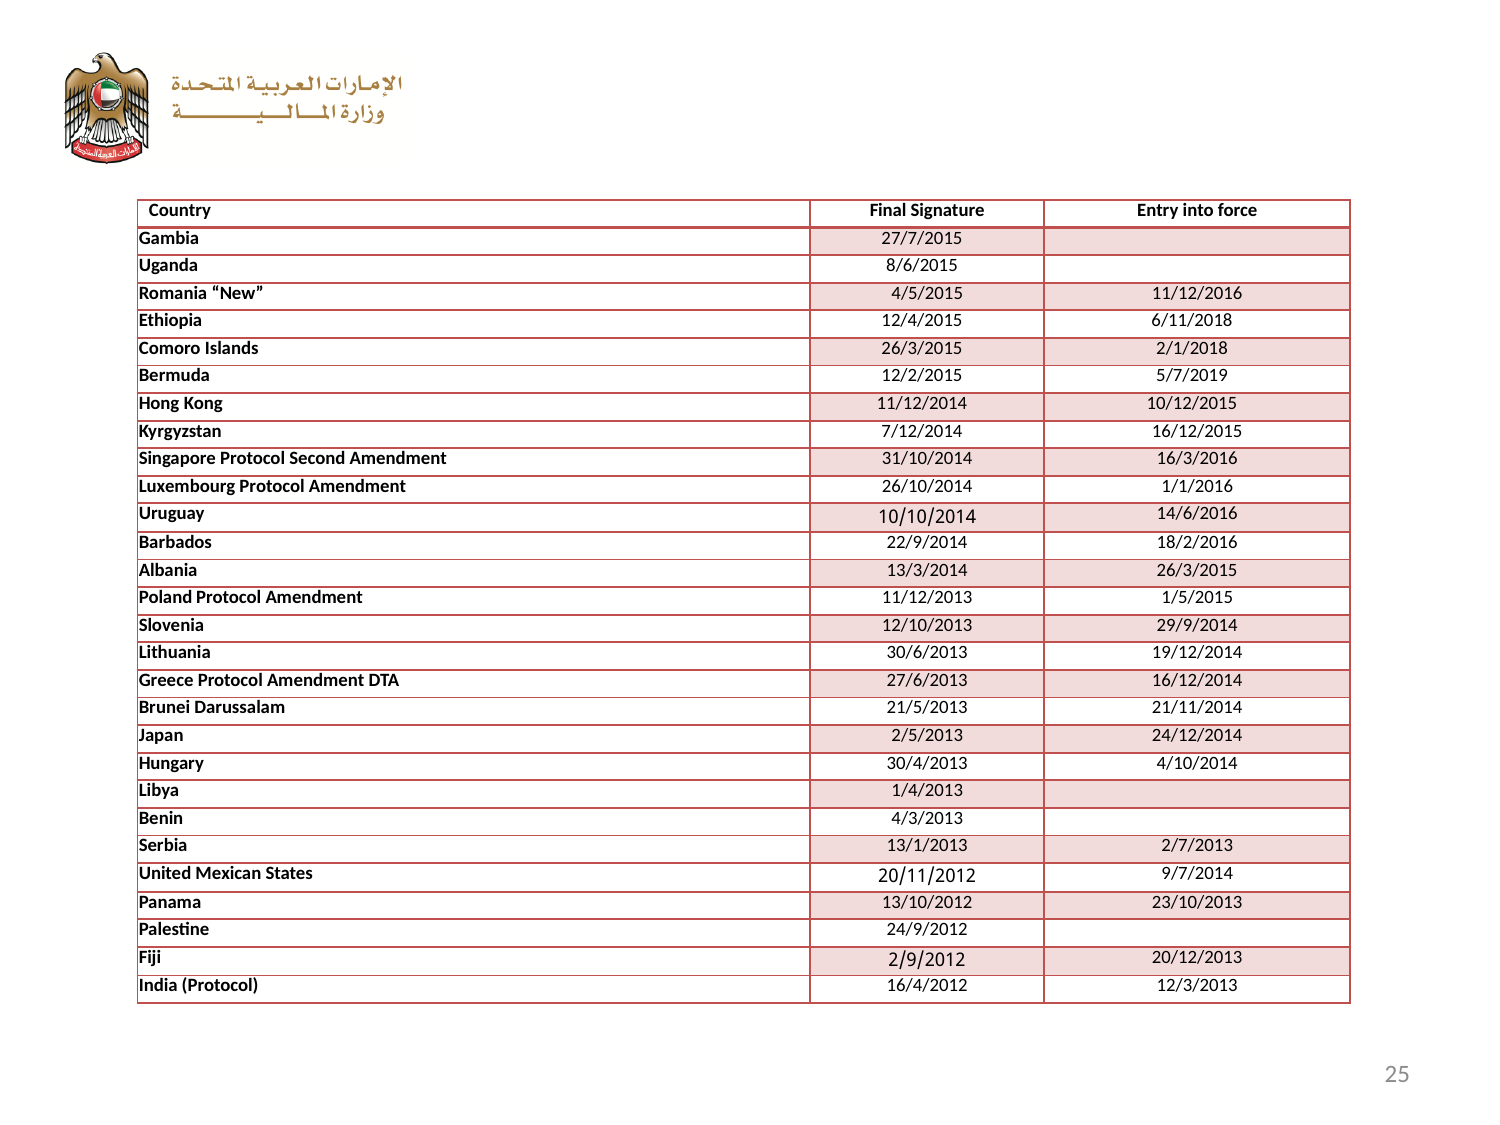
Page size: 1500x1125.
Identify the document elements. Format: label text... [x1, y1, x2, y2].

table_cell 16/12/2015 [1045, 422, 1349, 447]
table_cell Barbados [138, 533, 809, 559]
table_cell 16/3/2016 [1045, 449, 1349, 475]
table_cell Lithuania [138, 643, 809, 669]
table_cell Slovenia [138, 616, 809, 641]
table_header Country [138, 201, 809, 226]
table_cell 2/9/2012 [811, 948, 1043, 975]
table_cell [1045, 809, 1349, 835]
table_cell [1045, 920, 1349, 946]
picture [62, 49, 405, 167]
table_cell 12/10/2013 [811, 616, 1043, 641]
table_cell 31/10/2014 [811, 449, 1043, 475]
table_cell Greece Protocol Amendment DTA [138, 671, 809, 697]
table_cell Albania [138, 560, 809, 586]
table_cell 4/3/2013 [811, 809, 1043, 835]
table_cell Kyrgyzstan [138, 422, 809, 447]
table_cell India (Protocol) [138, 976, 809, 1002]
table_cell 1/1/2016 [1045, 477, 1349, 502]
table_cell 11/12/2014 [811, 394, 1043, 420]
table_cell [1045, 229, 1349, 254]
table_cell 4/10/2014 [1045, 754, 1349, 779]
table_cell 12/3/2013 [1045, 976, 1349, 1002]
table_cell Panama [138, 893, 809, 918]
table_header Final Signature [811, 201, 1043, 226]
table_cell 9/7/2014 [1045, 864, 1349, 891]
table_cell 12/4/2015 [811, 311, 1043, 337]
table_cell 6/11/2018 [1045, 311, 1349, 337]
table_cell 19/12/2014 [1045, 643, 1349, 669]
table_cell [1045, 781, 1349, 807]
table_cell 14/6/2016 [1045, 504, 1349, 531]
table_cell Fiji [138, 948, 809, 975]
table_cell United Mexican States [138, 864, 809, 891]
table_cell 2/7/2013 [1045, 836, 1349, 862]
table_cell 26/10/2014 [811, 477, 1043, 502]
table_cell 4/5/2015 [811, 284, 1043, 309]
table_cell 18/2/2016 [1045, 533, 1349, 559]
table_cell 13/3/2014 [811, 560, 1043, 586]
table_cell Libya [138, 781, 809, 807]
table_cell 13/10/2012 [811, 893, 1043, 918]
table_cell 10/10/2014 [811, 504, 1043, 531]
table_cell Uruguay [138, 504, 809, 531]
table_cell 5/7/2019 [1045, 366, 1349, 392]
table_cell Gambia [138, 229, 809, 254]
table_cell Hungary [138, 754, 809, 779]
table_cell 29/9/2014 [1045, 616, 1349, 641]
table_cell Comoro Islands [138, 339, 809, 365]
table_cell Hong Kong [138, 394, 809, 420]
table_cell 10/12/2015 [1045, 394, 1349, 420]
table_cell Palestine [138, 920, 809, 946]
table_cell Poland Protocol Amendment [138, 588, 809, 614]
table_cell Romania “New” [138, 284, 809, 309]
table_cell 21/5/2013 [811, 698, 1043, 724]
slide_number 25 [1074, 1042, 1425, 1103]
table_cell Ethiopia [138, 311, 809, 337]
table_cell 11/12/2013 [811, 588, 1043, 614]
table_cell 16/12/2014 [1045, 671, 1349, 697]
table_cell 20/12/2013 [1045, 948, 1349, 975]
table_cell Bermuda [138, 366, 809, 392]
table_cell 24/12/2014 [1045, 726, 1349, 752]
table_cell 16/4/2012 [811, 976, 1043, 1002]
table_cell 1/4/2013 [811, 781, 1043, 807]
table_cell 2/5/2013 [811, 726, 1043, 752]
table_cell 13/1/2013 [811, 836, 1043, 862]
table_cell 21/11/2014 [1045, 698, 1349, 724]
table_cell 20/11/2012 [811, 864, 1043, 891]
table_cell Uganda [138, 256, 809, 282]
table_cell 24/9/2012 [811, 920, 1043, 946]
table_cell 11/12/2016 [1045, 284, 1349, 309]
table_cell 7/12/2014 [811, 422, 1043, 447]
table_cell 30/4/2013 [811, 754, 1043, 779]
table_cell 27/6/2013 [811, 671, 1043, 697]
table_cell Singapore Protocol Second Amendment [138, 449, 809, 475]
table_cell Brunei Darussalam [138, 698, 809, 724]
table_cell 27/7/2015 [811, 229, 1043, 254]
table_cell [1045, 256, 1349, 282]
table_cell 2/1/2018 [1045, 339, 1349, 365]
table_cell 22/9/2014 [811, 533, 1043, 559]
table_cell 23/10/2013 [1045, 893, 1349, 918]
table_cell Luxembourg Protocol Amendment [138, 477, 809, 502]
table_cell 12/2/2015 [811, 366, 1043, 392]
table_cell 26/3/2015 [1045, 560, 1349, 586]
table_cell Benin [138, 809, 809, 835]
table_cell 1/5/2015 [1045, 588, 1349, 614]
table_header Entry into force [1045, 201, 1349, 226]
table_cell 30/6/2013 [811, 643, 1043, 669]
table_cell 26/3/2015 [811, 339, 1043, 365]
table_cell Japan [138, 726, 809, 752]
table_cell Serbia [138, 836, 809, 862]
table_cell 8/6/2015 [811, 256, 1043, 282]
